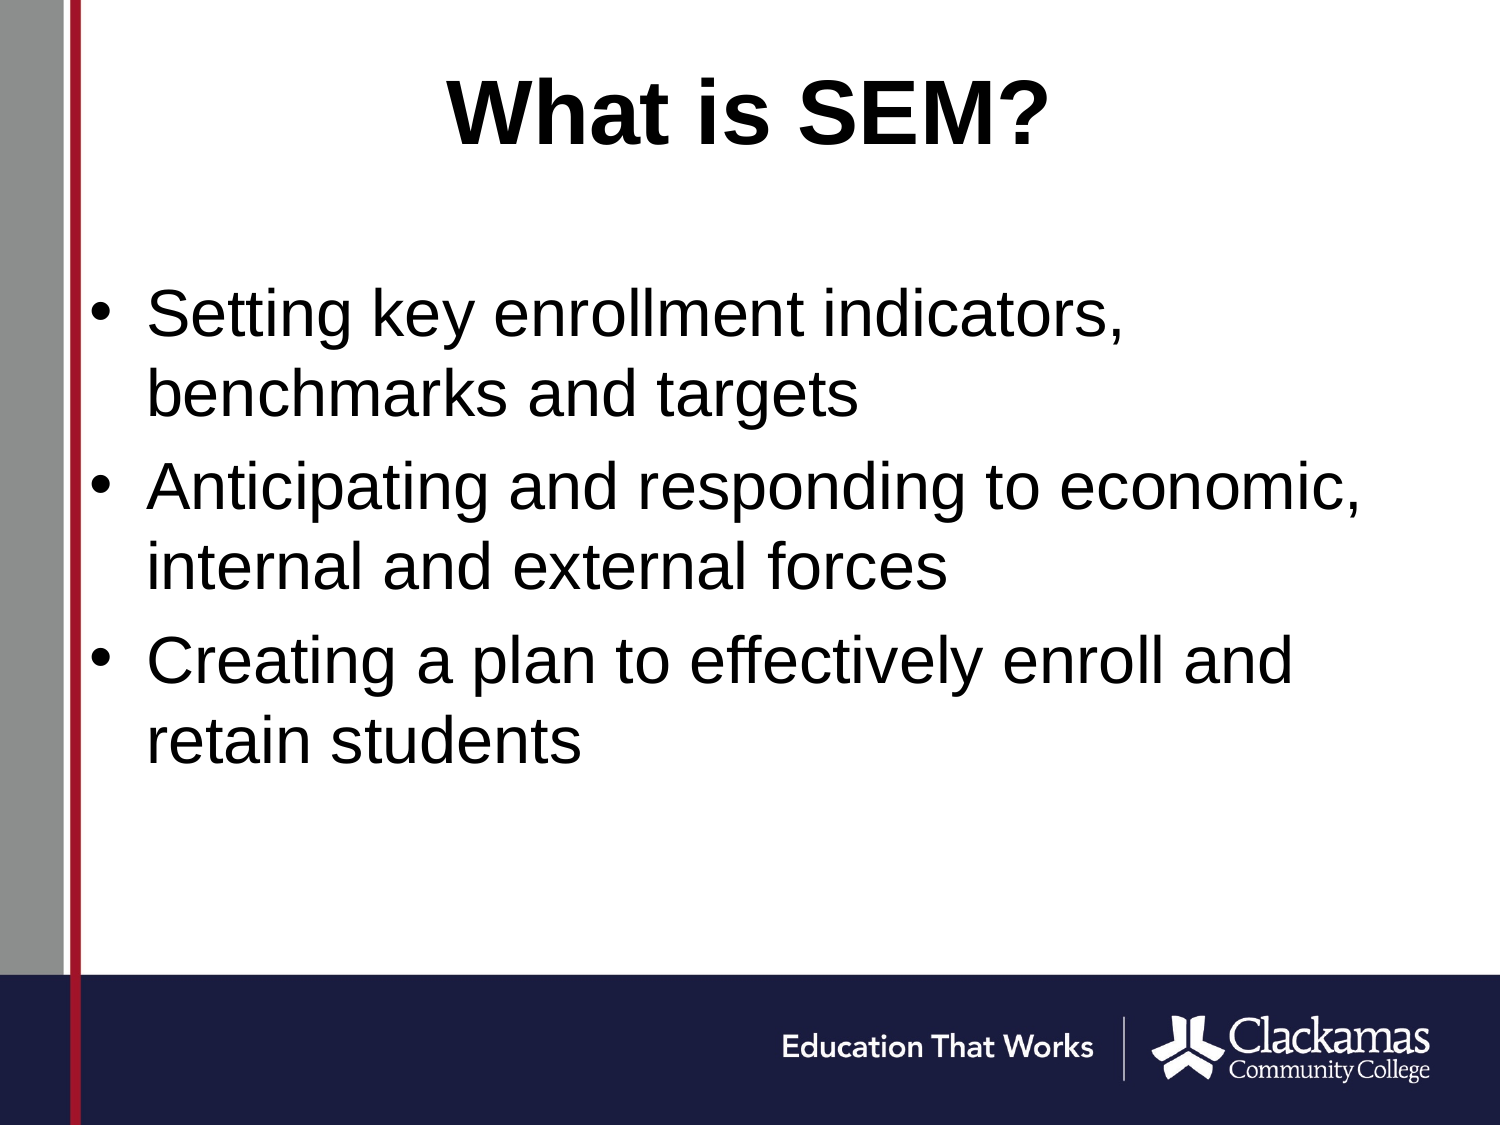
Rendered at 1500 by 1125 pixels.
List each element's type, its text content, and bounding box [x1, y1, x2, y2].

title What is SEM? [75, 45, 1425, 233]
picture [0, 0, 1500, 1125]
list Setting key enrollment indicators, benchmarks and targets Anticipating and responding to economic, internal and external forces Creating a plan to effectively enroll and retain students [75, 262, 1425, 1005]
